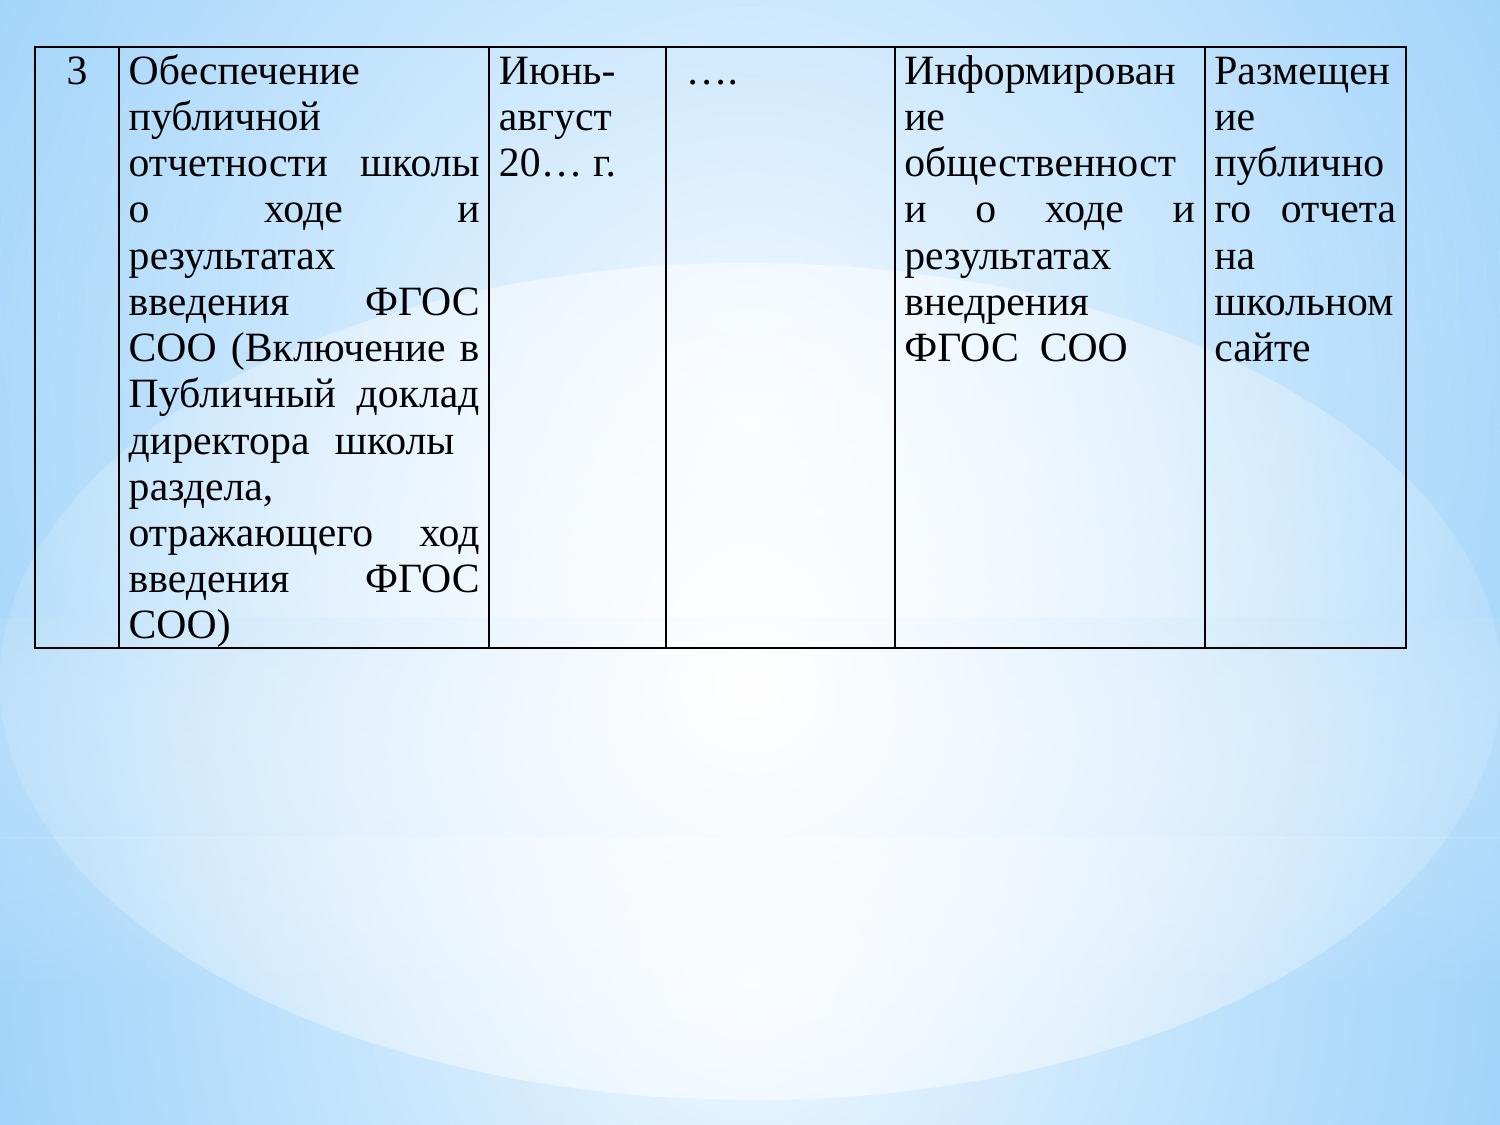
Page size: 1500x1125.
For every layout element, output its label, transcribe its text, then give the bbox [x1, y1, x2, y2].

table_header Июнь-август 20… г. [490, 48, 665, 647]
table_header …. [667, 48, 894, 647]
table_header Размещение публичного отчета на школьном сайте [1206, 48, 1405, 647]
table_header 3 [36, 48, 118, 647]
table_header Обеспечение публичной отчетности школы о ходе и результатах введения ФГОС СОО (Включение в Публичный доклад директора школы раздела, отражающего ход введения ФГОС СОО) [120, 48, 488, 647]
table_header Информирование общественности о ходе и результатах внедрения ФГОС СОО [896, 48, 1204, 647]
